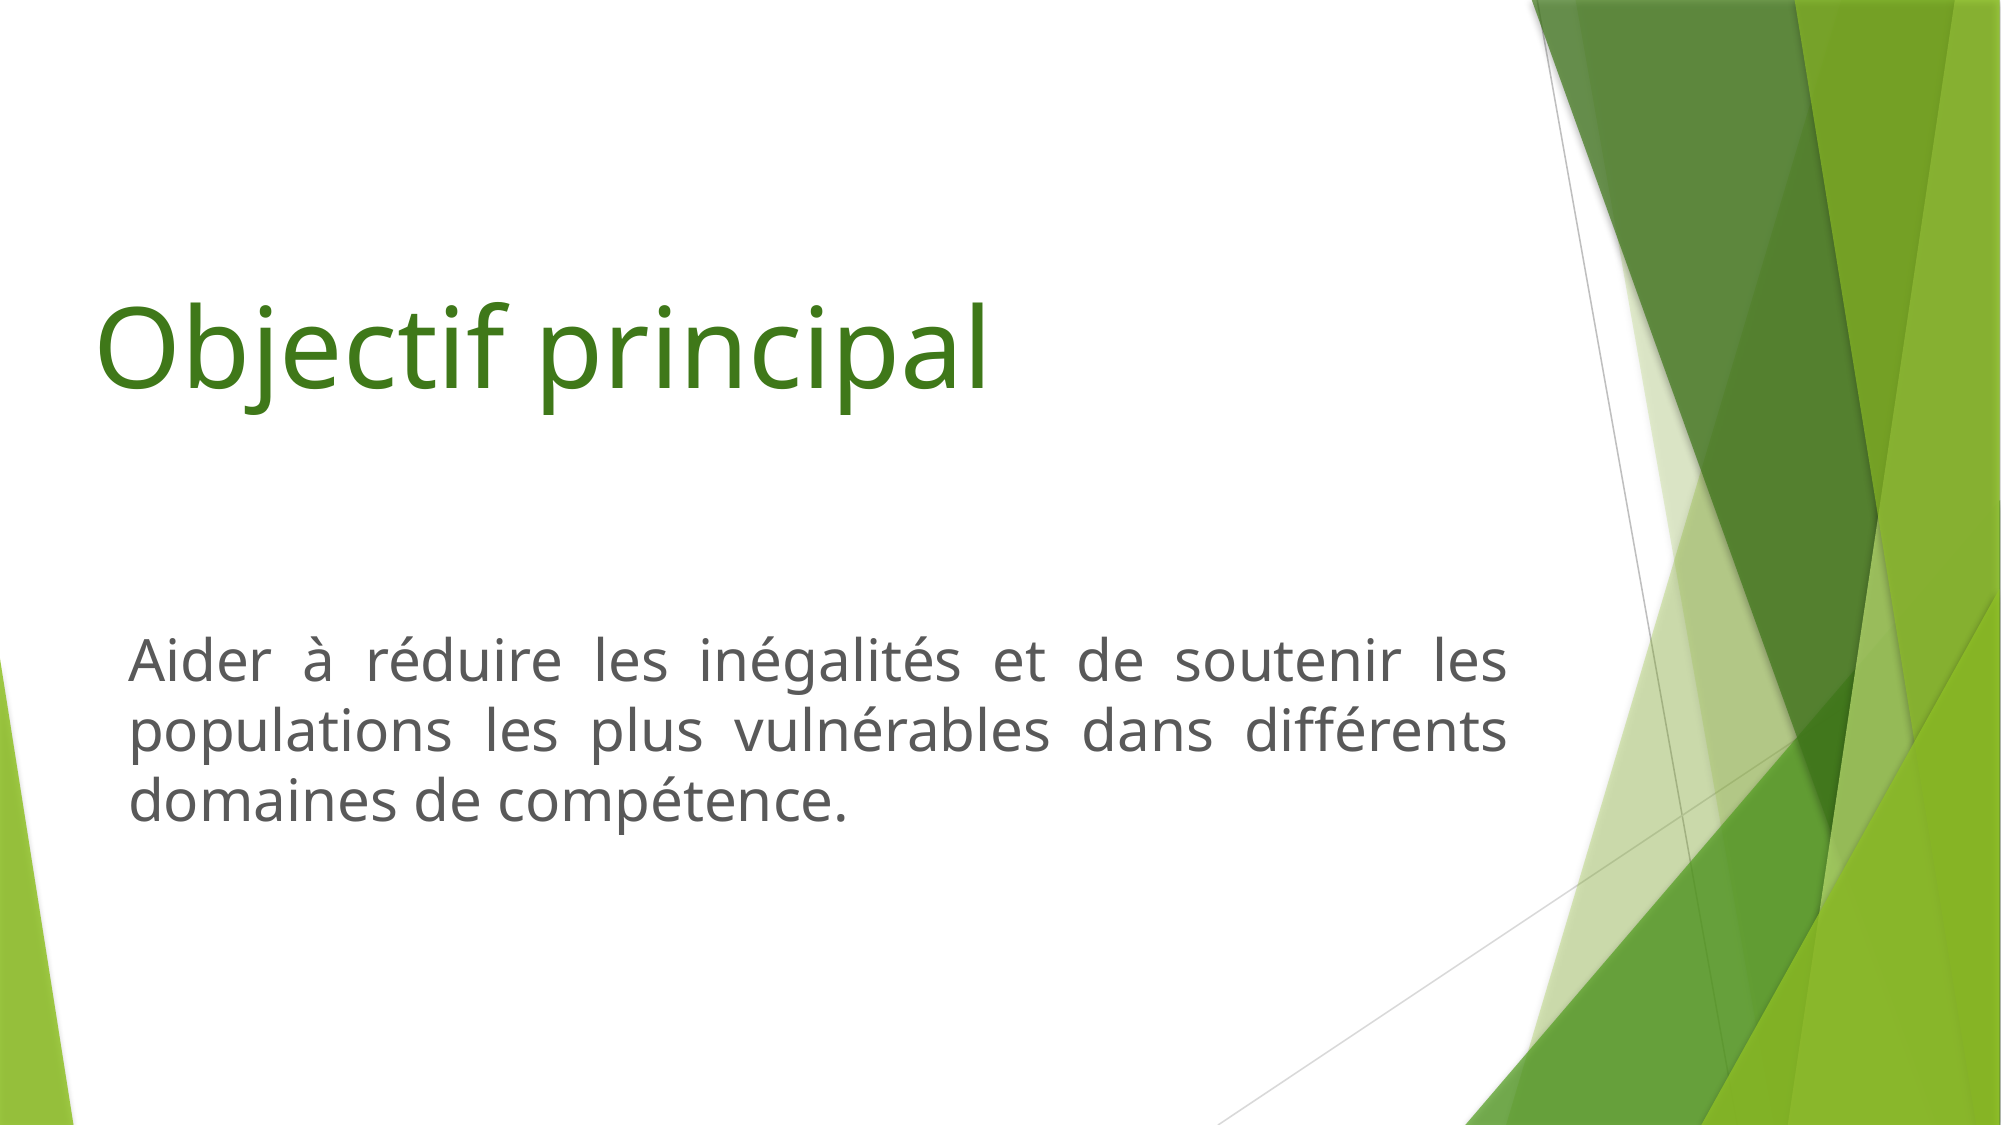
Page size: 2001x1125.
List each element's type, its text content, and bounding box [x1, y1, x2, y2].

title Objectif principal [78, 259, 1558, 419]
list Aider à réduire les inégalités et de soutenir les populations les plus vulnérables dans différents domaines de compétence. [113, 615, 1524, 1040]
